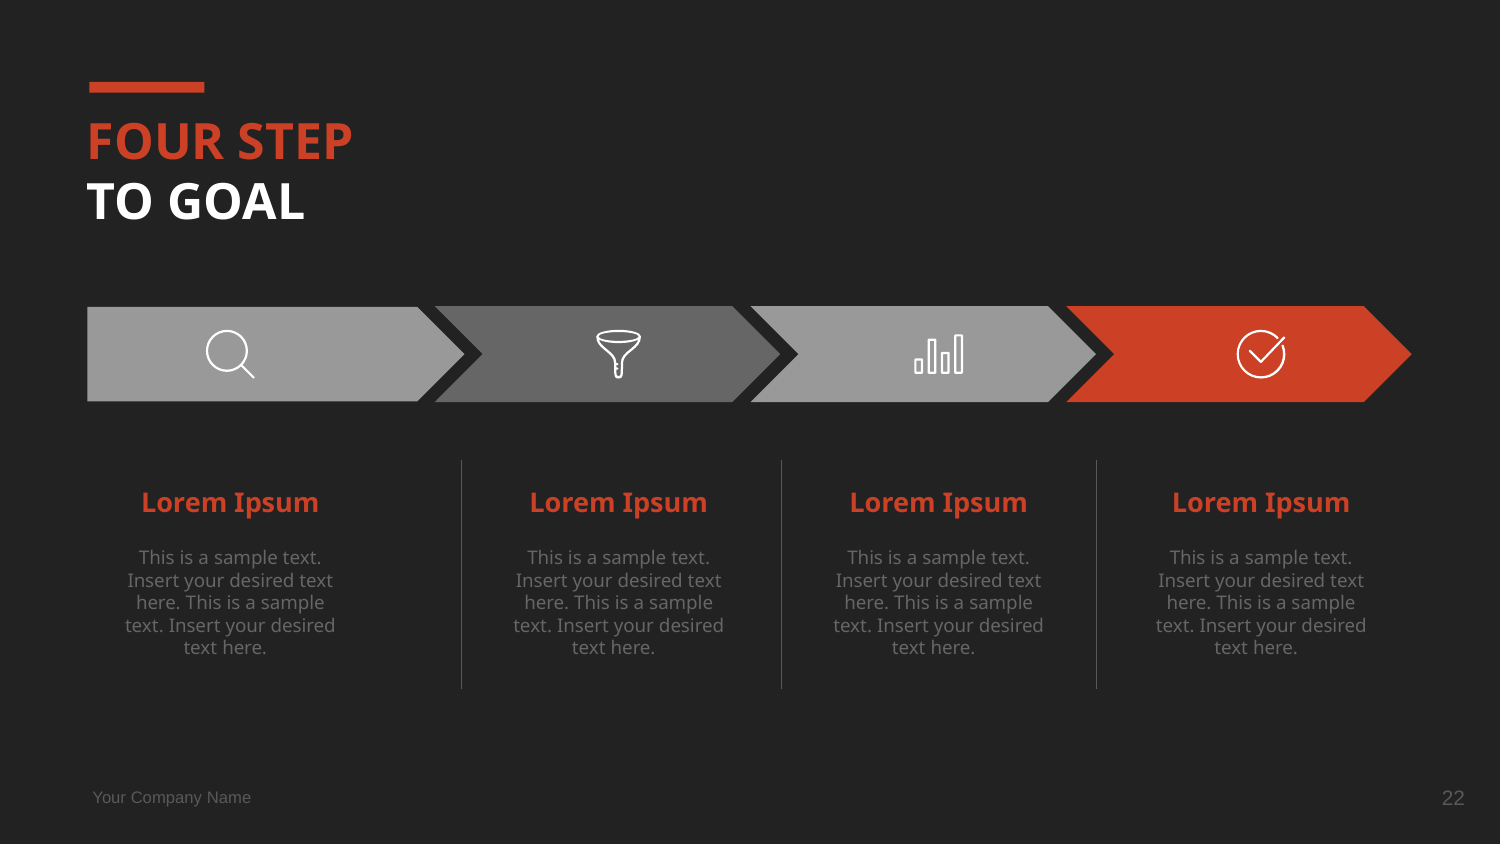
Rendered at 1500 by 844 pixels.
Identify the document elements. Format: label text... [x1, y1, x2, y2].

text_box [87, 306, 465, 402]
text_box [1236, 329, 1286, 379]
text_box This is a sample text. Insert your desired text here. This is a sample text. Insert your desired text here. [100, 542, 360, 663]
text_box [596, 329, 641, 379]
text_box [927, 338, 937, 374]
text_box Lorem Ipsum [489, 489, 748, 514]
title FOUR STEP TO GOAL [71, 95, 749, 269]
text_box [914, 358, 924, 374]
text_box [750, 306, 1097, 403]
text_box [205, 329, 255, 379]
text_box [940, 351, 950, 374]
text_box This is a sample text. Insert your desired text here. This is a sample text. Insert your desired text here. [489, 542, 748, 663]
text_box Lorem Ipsum [100, 489, 360, 514]
text_box [954, 334, 964, 374]
text_box [434, 306, 781, 403]
text_box Lorem Ipsum [809, 489, 1068, 514]
text_box Lorem Ipsum [1131, 489, 1391, 514]
slide_number ‹#› [1389, 764, 1480, 830]
text_box [1066, 306, 1412, 403]
text_box This is a sample text. Insert your desired text here. This is a sample text. Insert your desired text here. [809, 542, 1068, 663]
text_box This is a sample text. Insert your desired text here. This is a sample text. Insert your desired text here. [1131, 542, 1391, 663]
